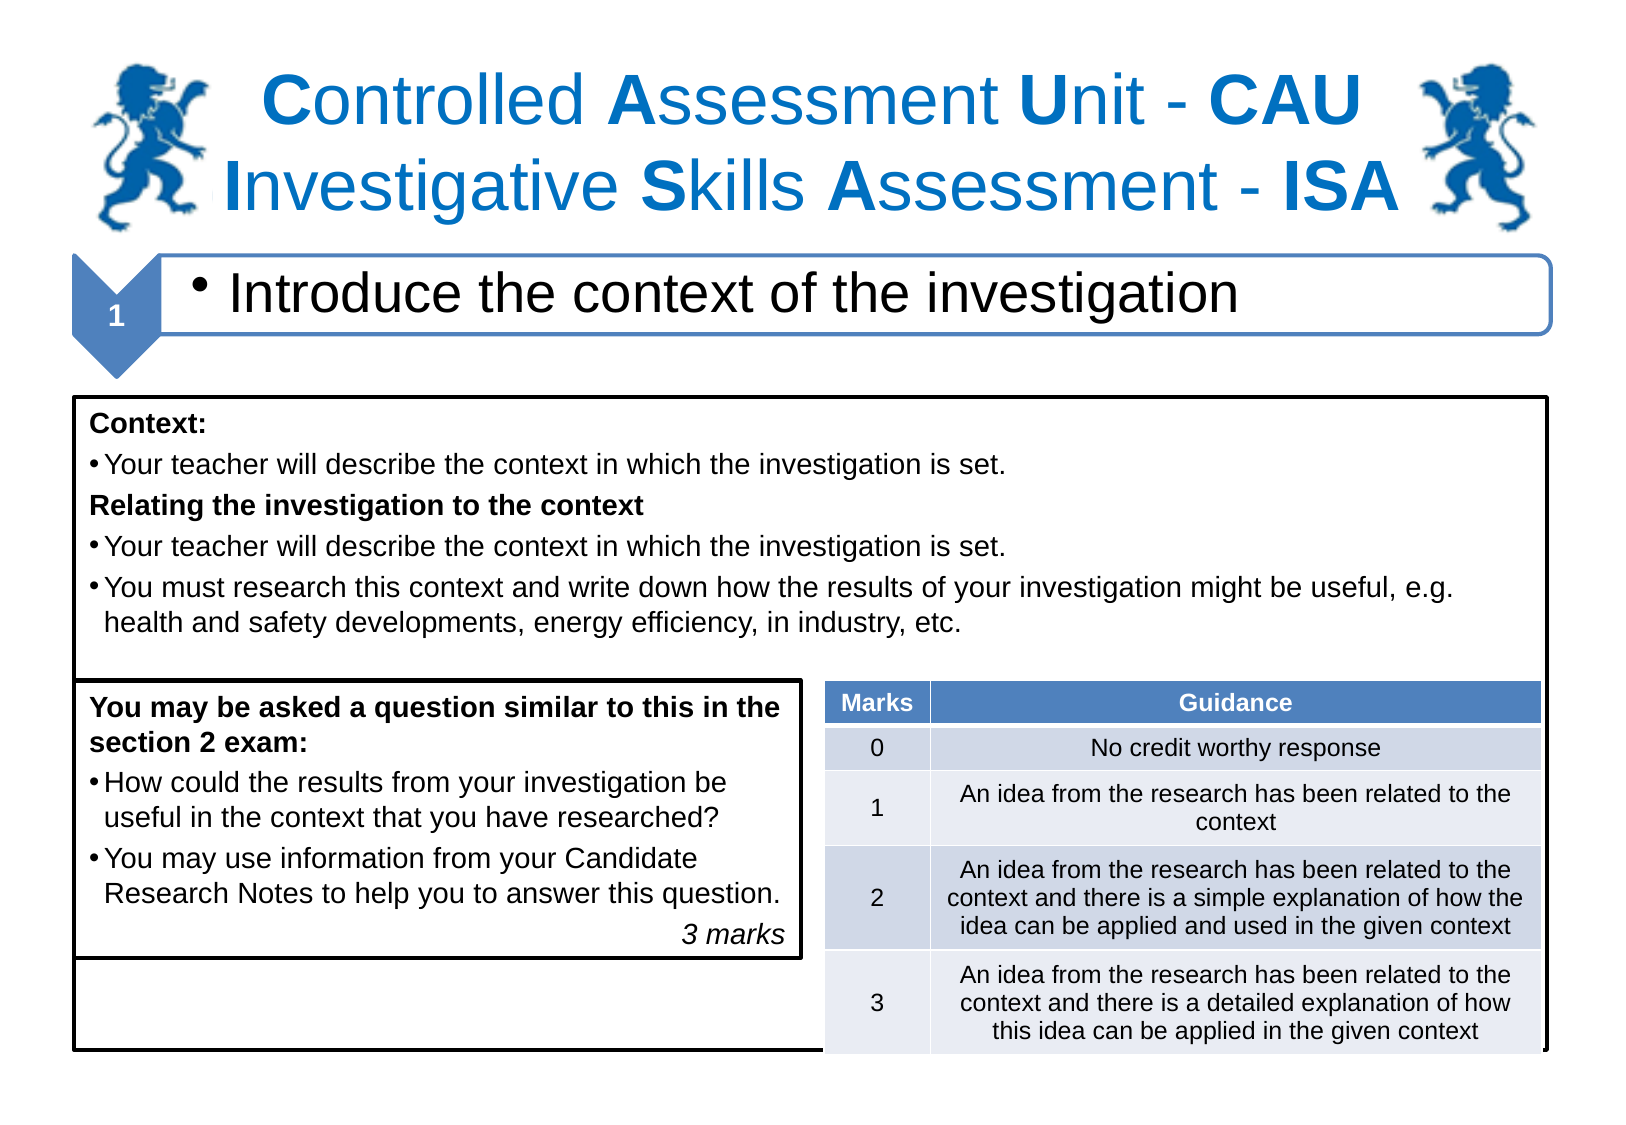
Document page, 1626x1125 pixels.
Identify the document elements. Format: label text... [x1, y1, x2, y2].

table_cell 2 [825, 846, 930, 949]
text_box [159, 255, 1551, 335]
picture [58, 58, 213, 237]
table_cell 3 [825, 951, 930, 1054]
text_box You may be asked a question similar to this in the section 2 exam: How could the results from your investigation be useful in the context that you have researched? You may use information from your Candidate Research Notes to help you to answer this question. 3 marks [72, 678, 803, 960]
table_cell An idea from the research has been related to the context and there is a detailed explanation of how this idea can be applied in the given context [931, 951, 1541, 1054]
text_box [73, 255, 160, 378]
title Controlled Assessment Unit - CAU Investigative Skills Assessment - ISA [81, 45, 1544, 233]
picture [1416, 58, 1572, 237]
table_cell 1 [825, 771, 930, 845]
table_header Guidance [931, 681, 1541, 723]
list Context: Your teacher will describe the context in which the investigation is set. Relating the investigation to the context Your teacher will describe the context in which the investigation is set. You must research this context and write down how the results of your investigation might be useful, e.g. health and safety developments, energy efficiency, in industry, etc. [72, 395, 1549, 1052]
table_cell No credit worthy response [931, 728, 1541, 770]
table_cell An idea from the research has been related to the context and there is a simple explanation of how the idea can be applied and used in the given context [931, 846, 1541, 949]
table_cell 0 [825, 728, 930, 770]
table_header Marks [825, 681, 930, 723]
table_cell An idea from the research has been related to the context [931, 771, 1541, 845]
